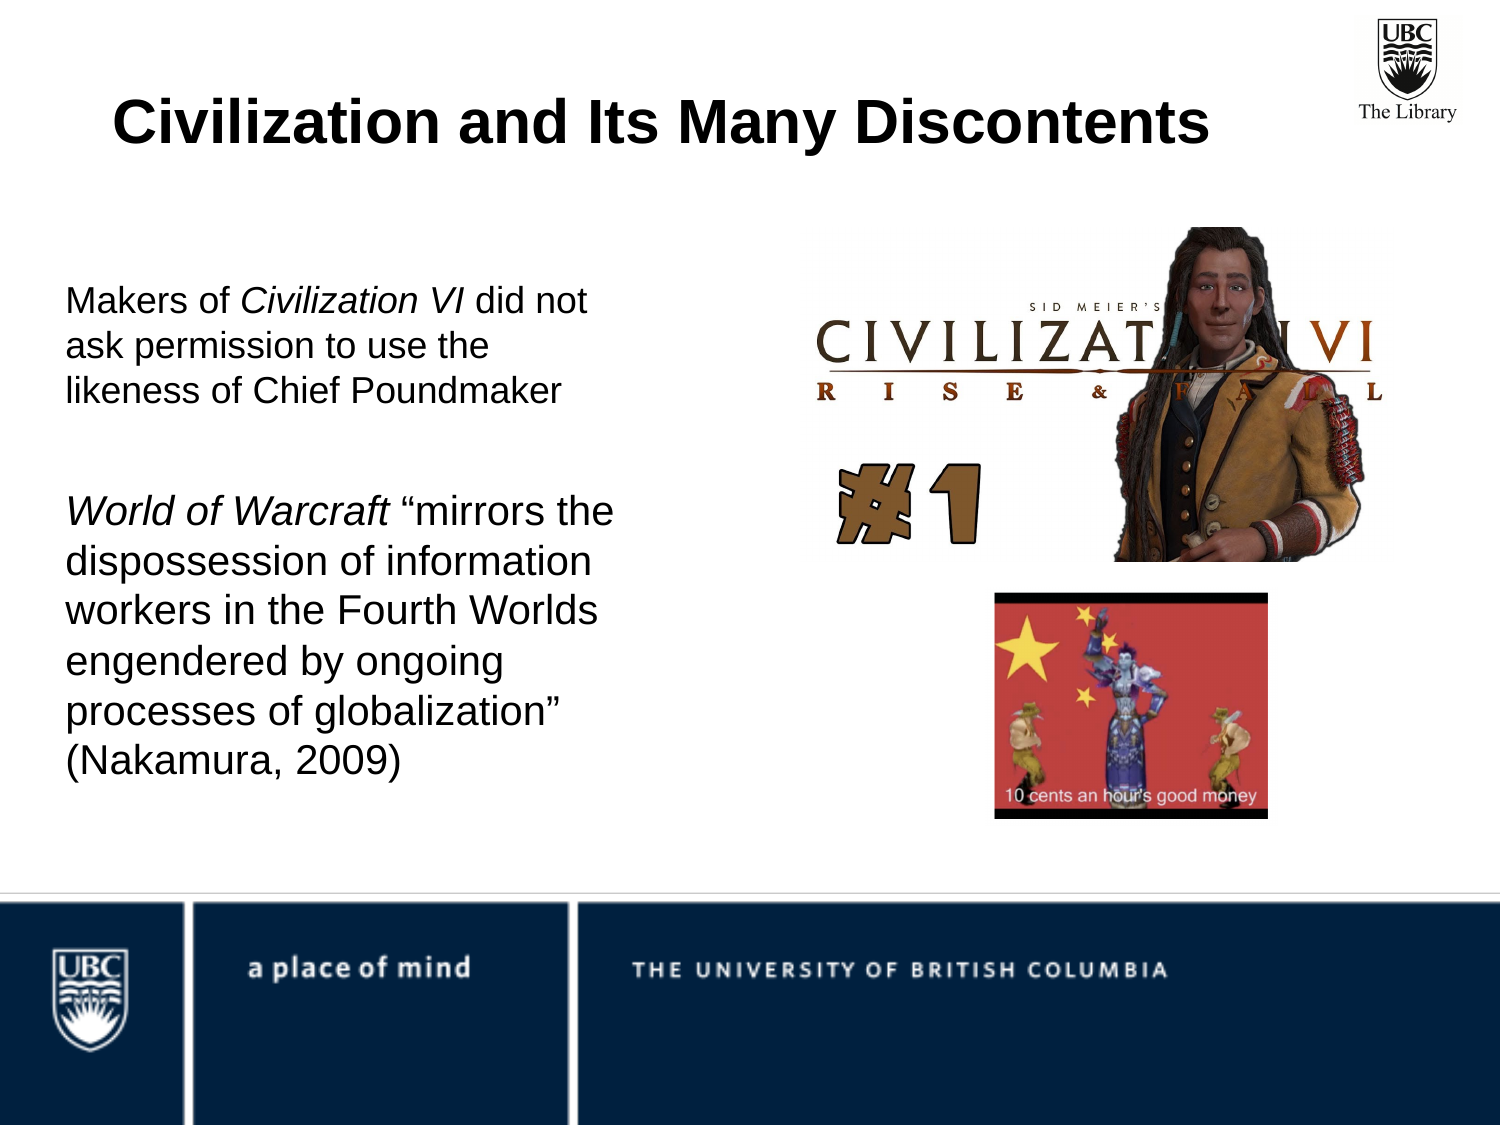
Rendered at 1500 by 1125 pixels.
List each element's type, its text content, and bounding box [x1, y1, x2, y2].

list Makers of Civilization VI did not ask permission to use the likeness of Chief Poundmaker World of Warcraft “mirrors the dispossession of information workers in the Fourth Worlds engendered by ongoing processes of globalization” (Nakamura, 2009) [50, 261, 644, 821]
title Civilization and Its Many Discontents [97, 66, 1315, 189]
picture [0, 0, 1500, 1125]
